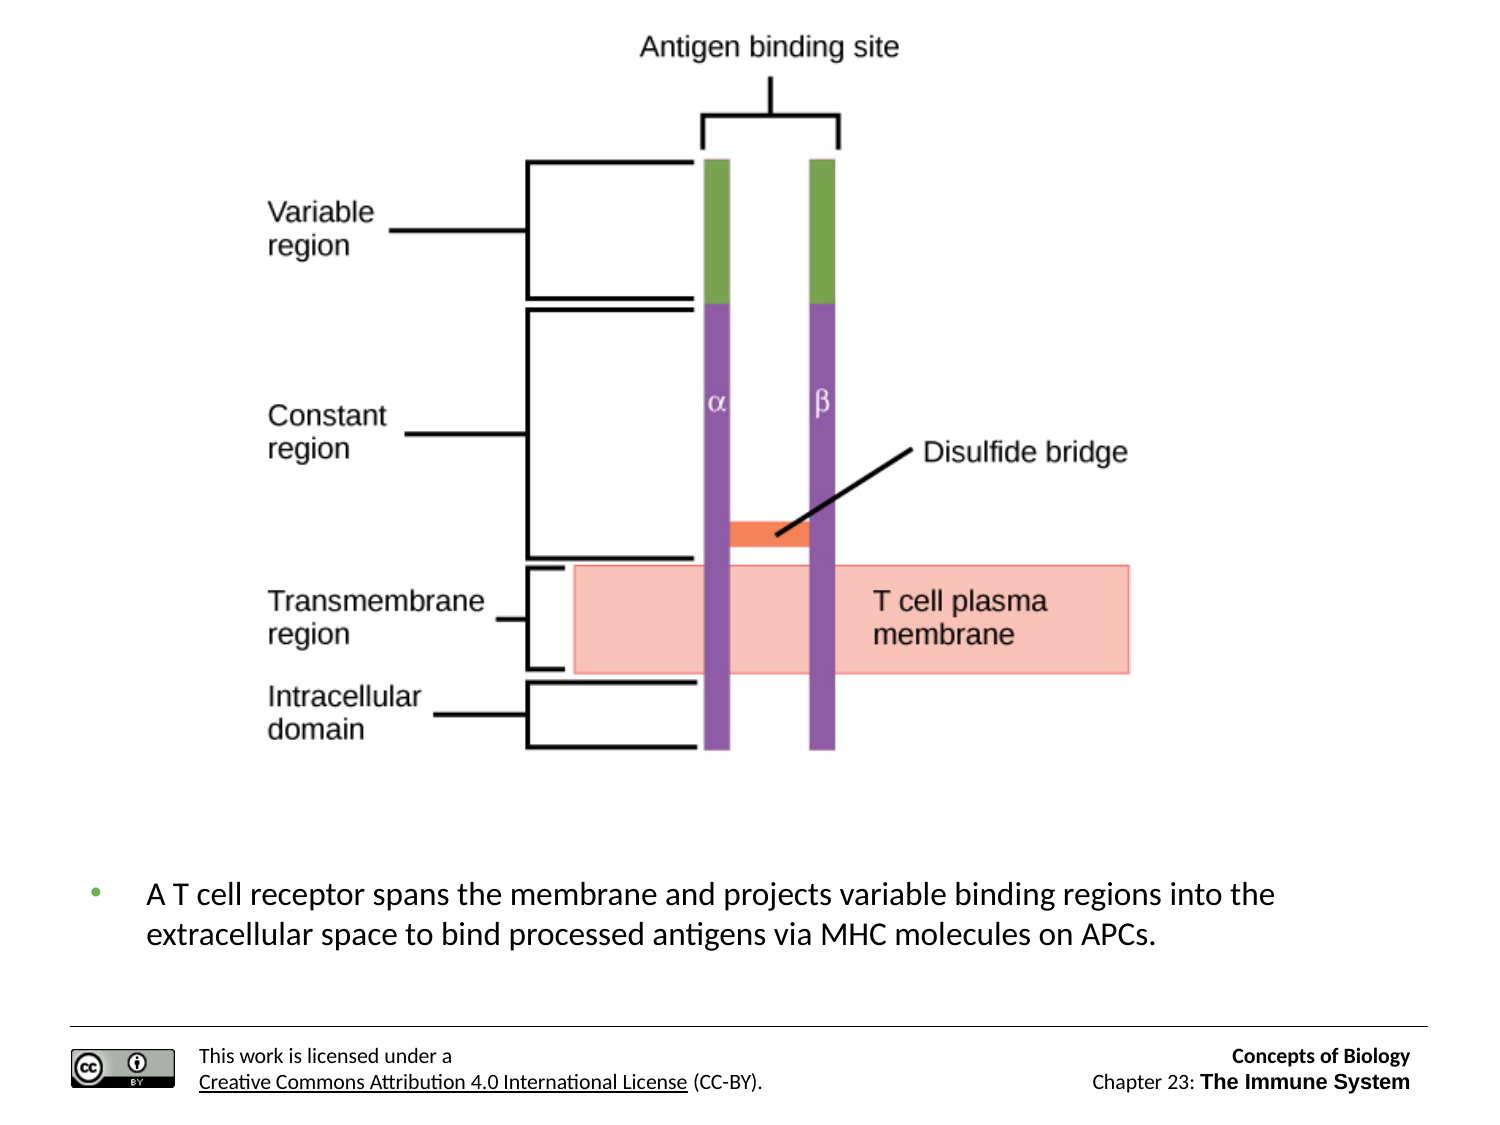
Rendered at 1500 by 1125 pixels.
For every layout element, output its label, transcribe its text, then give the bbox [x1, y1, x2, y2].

picture [71, 1049, 175, 1088]
picture [0, 19, 1500, 759]
list A T cell receptor spans the membrane and projects variable binding regions into the extracellular space to bind processed antigens via MHC molecules on APCs. [75, 864, 1398, 1057]
